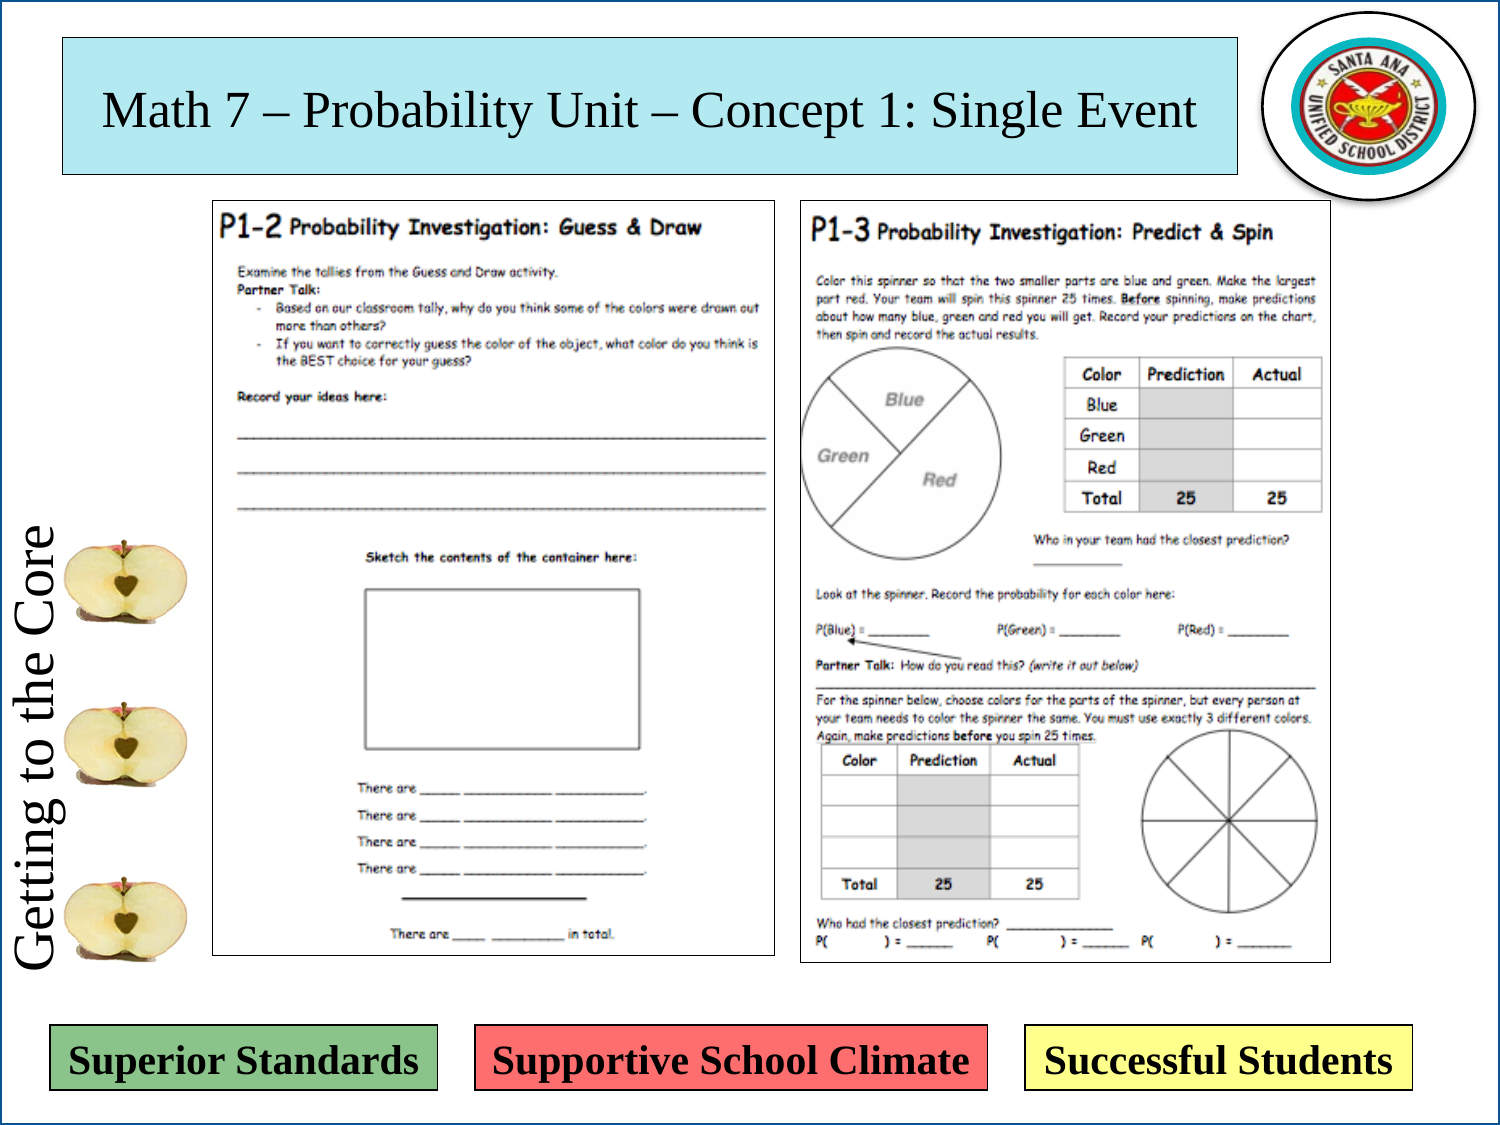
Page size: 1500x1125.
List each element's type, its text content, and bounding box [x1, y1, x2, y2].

picture [62, 874, 188, 963]
picture [1300, 46, 1437, 166]
picture [62, 537, 188, 625]
picture [212, 199, 776, 956]
picture [799, 199, 1331, 963]
title Math 7 – Probability Unit – Concept 1: Single Event [62, 37, 1238, 175]
picture [62, 699, 188, 788]
